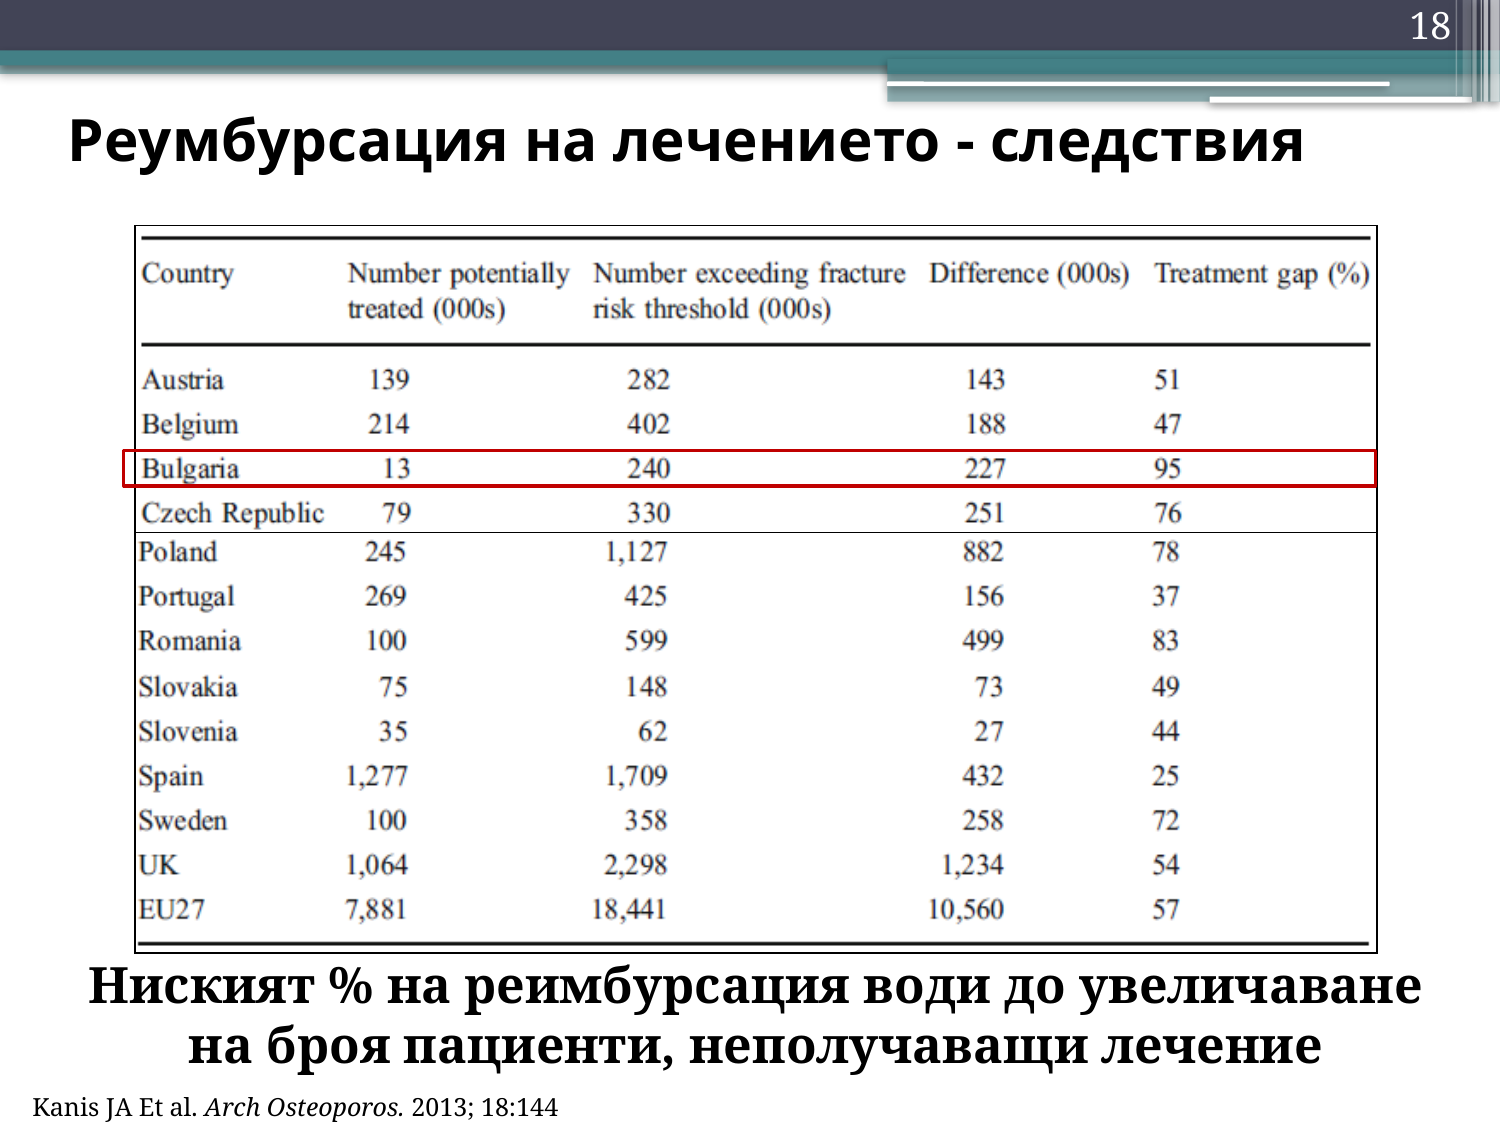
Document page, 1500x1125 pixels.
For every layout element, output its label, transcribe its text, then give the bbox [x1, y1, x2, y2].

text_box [123, 225, 1377, 953]
text_box Kanis JA Et al. Arch Osteoporos. 2013; 18:144 [17, 1084, 715, 1125]
text_box Ниският % на реимбурсация води до увеличаване на броя пациенти, неполучаващи лечение [41, 945, 1471, 1081]
slide_number 18 [1341, 0, 1466, 61]
title Реумбурсация на лечението - следствия [53, 44, 1404, 232]
